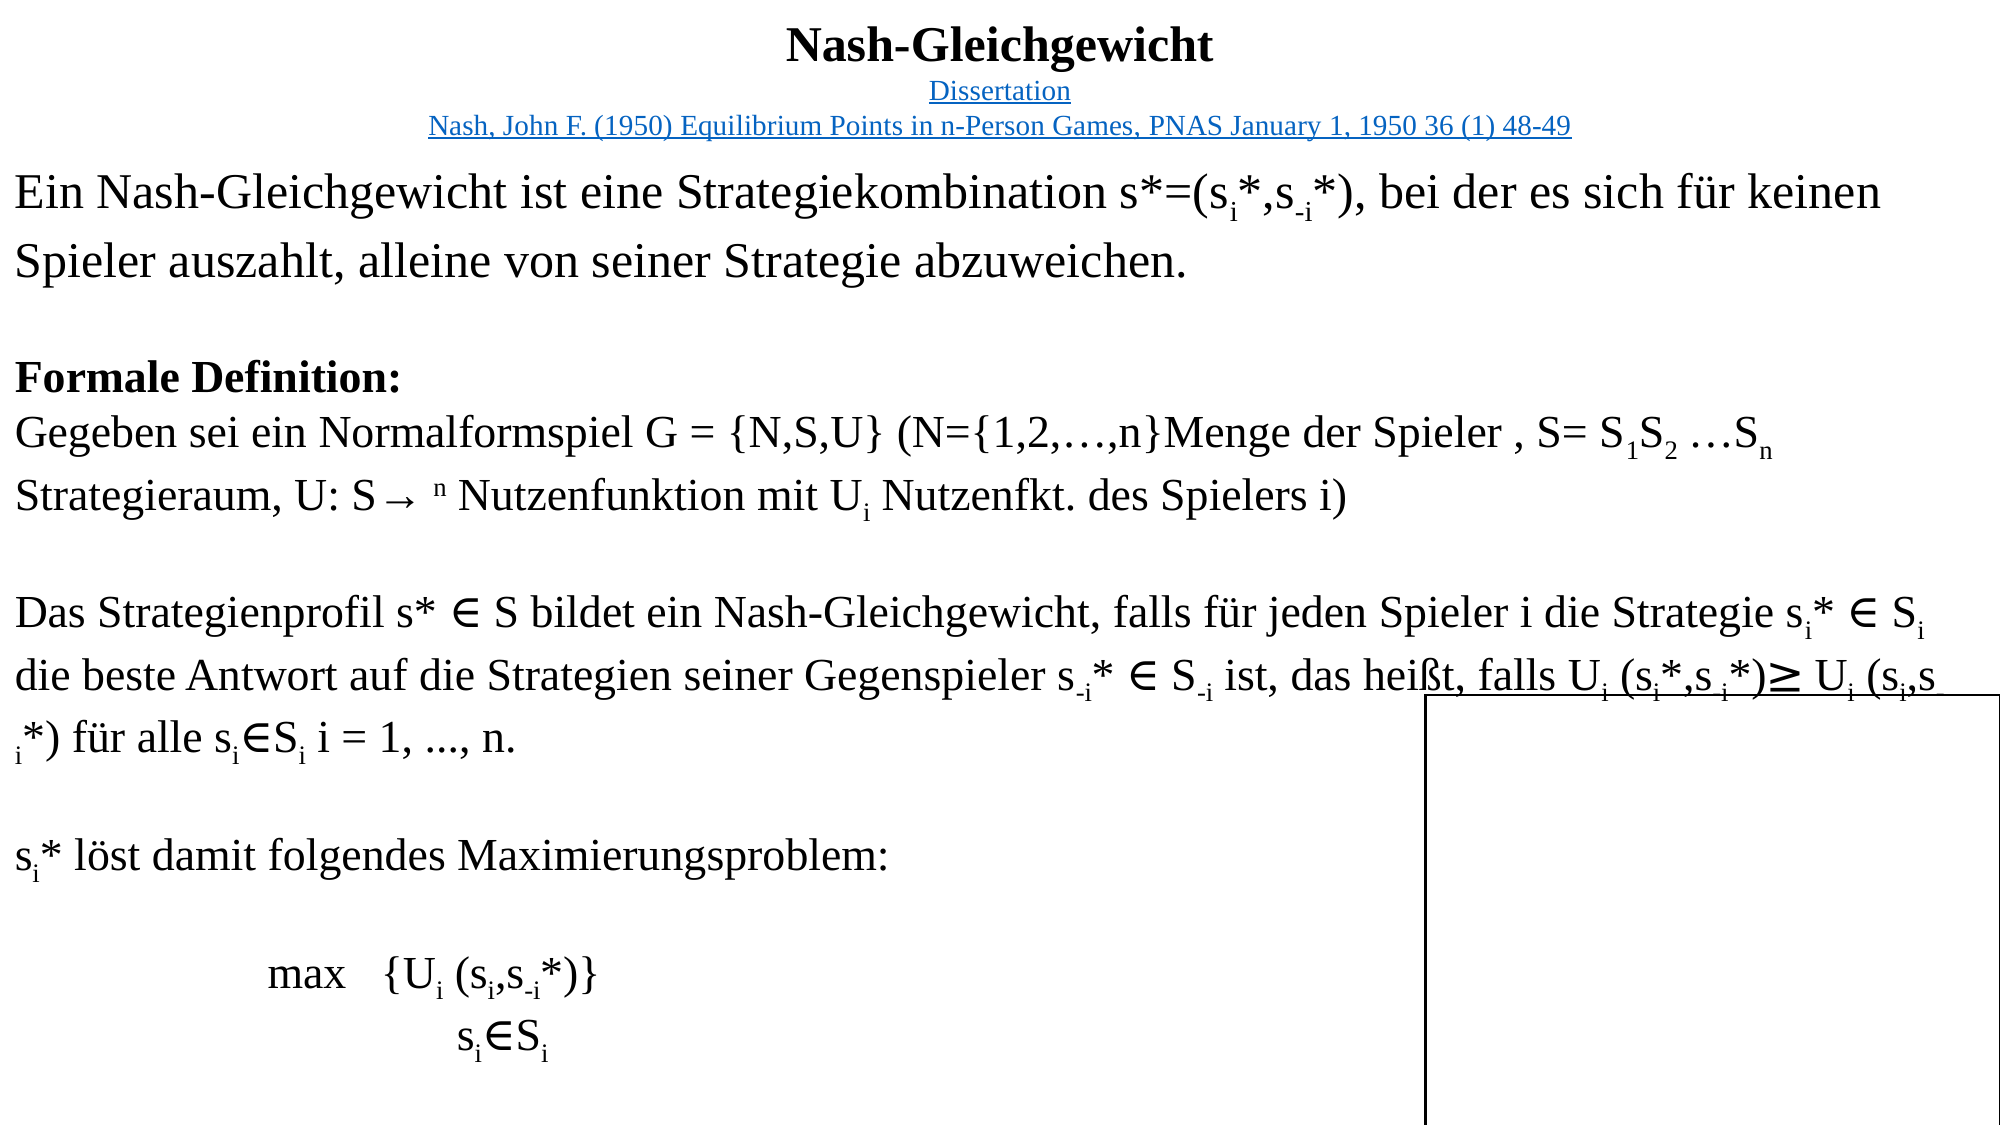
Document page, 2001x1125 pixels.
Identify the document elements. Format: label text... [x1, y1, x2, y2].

text_box Nash-Gleichgewicht Dissertation Nash, John F. (1950) Equilibrium Points in n-Person Games, PNAS January 1, 1950 36 (1) 48-49 [0, 4, 2000, 152]
text_box [1424, 694, 2000, 1125]
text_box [1, 129, 1987, 1036]
